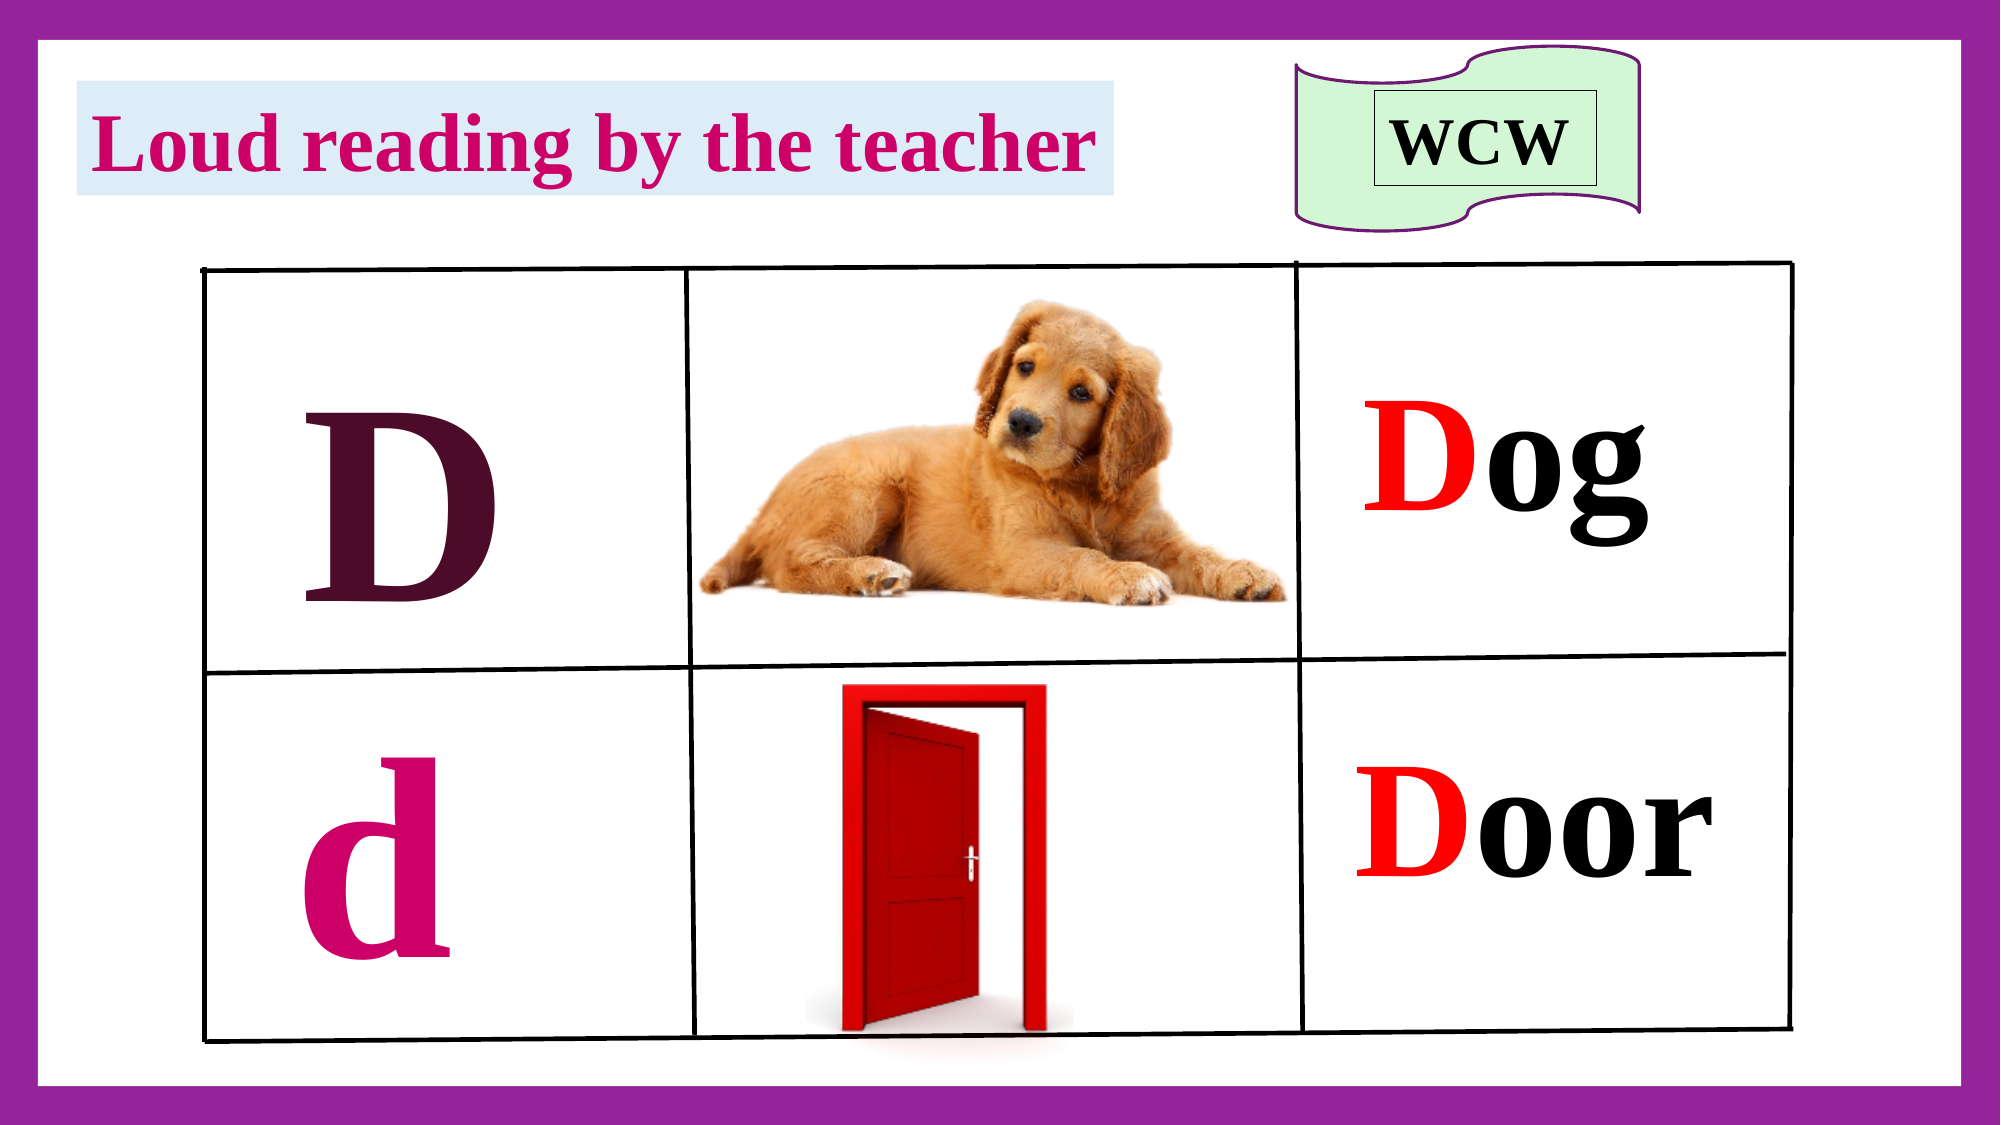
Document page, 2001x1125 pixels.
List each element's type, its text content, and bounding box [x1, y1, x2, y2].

picture [681, 280, 1310, 1080]
text_box Loud reading by the teacher [76, 80, 1114, 196]
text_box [199, 260, 1794, 1042]
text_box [1295, 45, 1640, 232]
